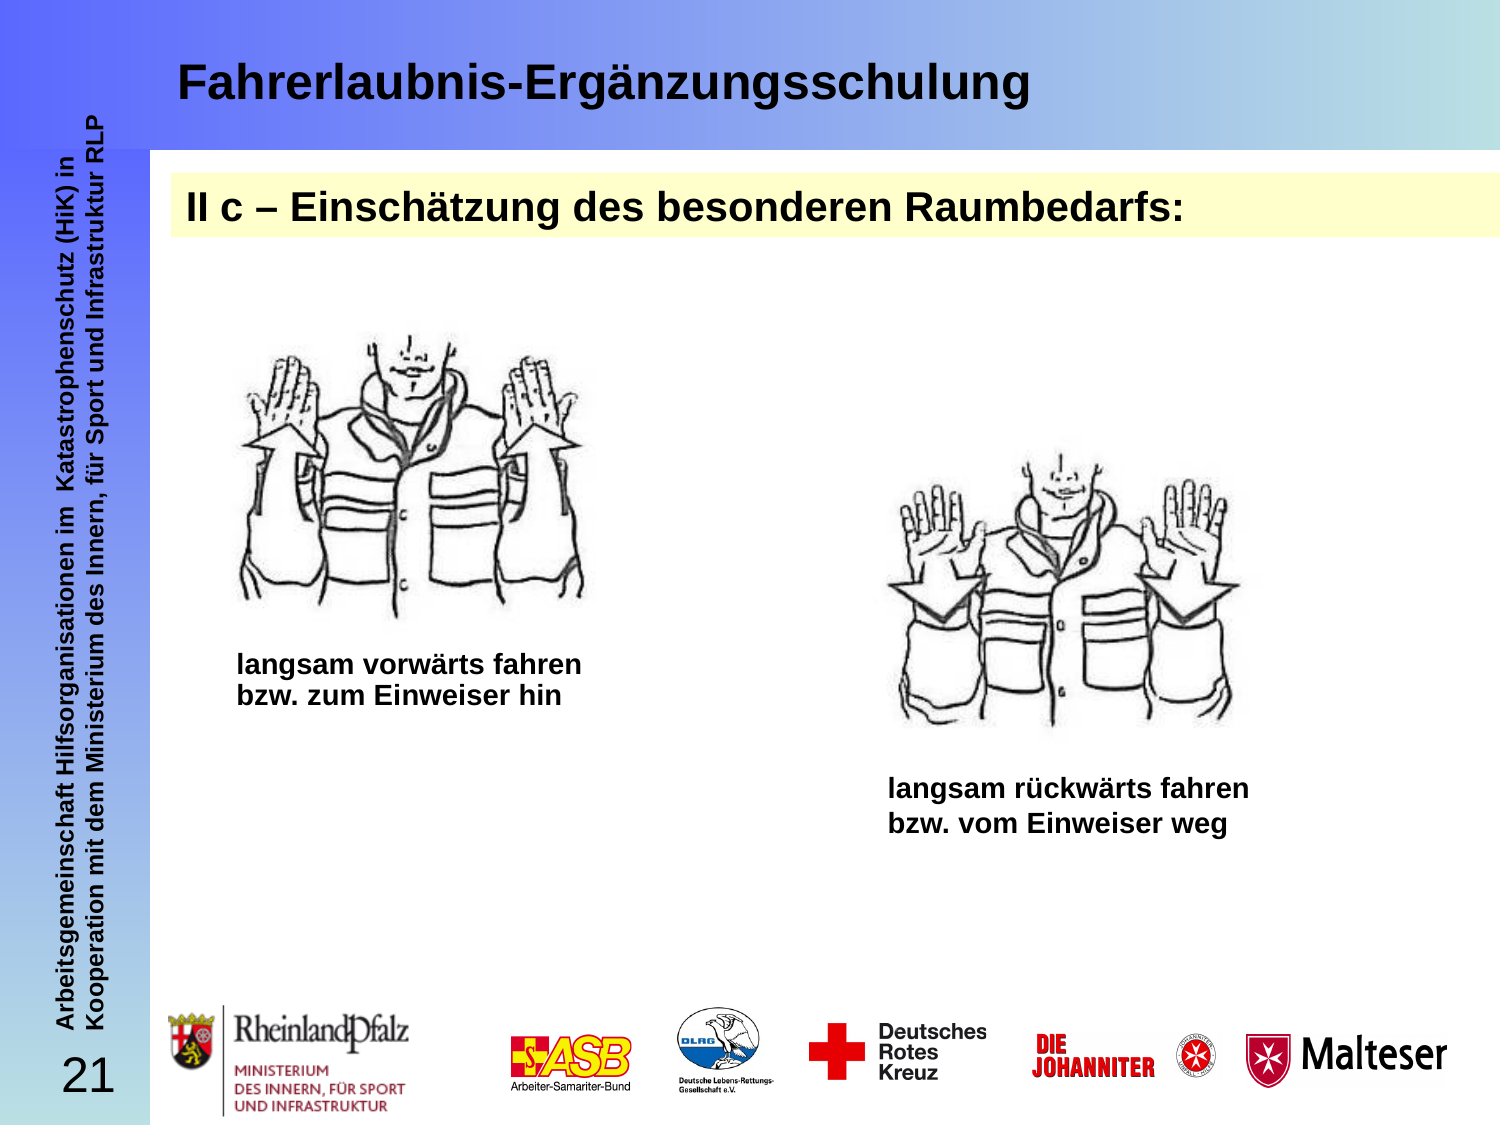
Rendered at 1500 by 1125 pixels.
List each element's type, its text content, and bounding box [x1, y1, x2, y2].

text_box II c – Einschätzung des besonderen Raumbedarfs: [171, 172, 1500, 238]
picture [168, 1004, 495, 1118]
text_box langsam rückwärts fahren bzw. vom Einweiser weg [881, 800, 1257, 845]
picture [194, 282, 625, 676]
text_box langsam vorwärts fahren bzw. zum Einweiser hin [230, 685, 589, 722]
picture [873, 408, 1270, 792]
picture [677, 1006, 774, 1093]
title Fahrerlaubnis-Ergänzungsschulung [162, 4, 1438, 155]
